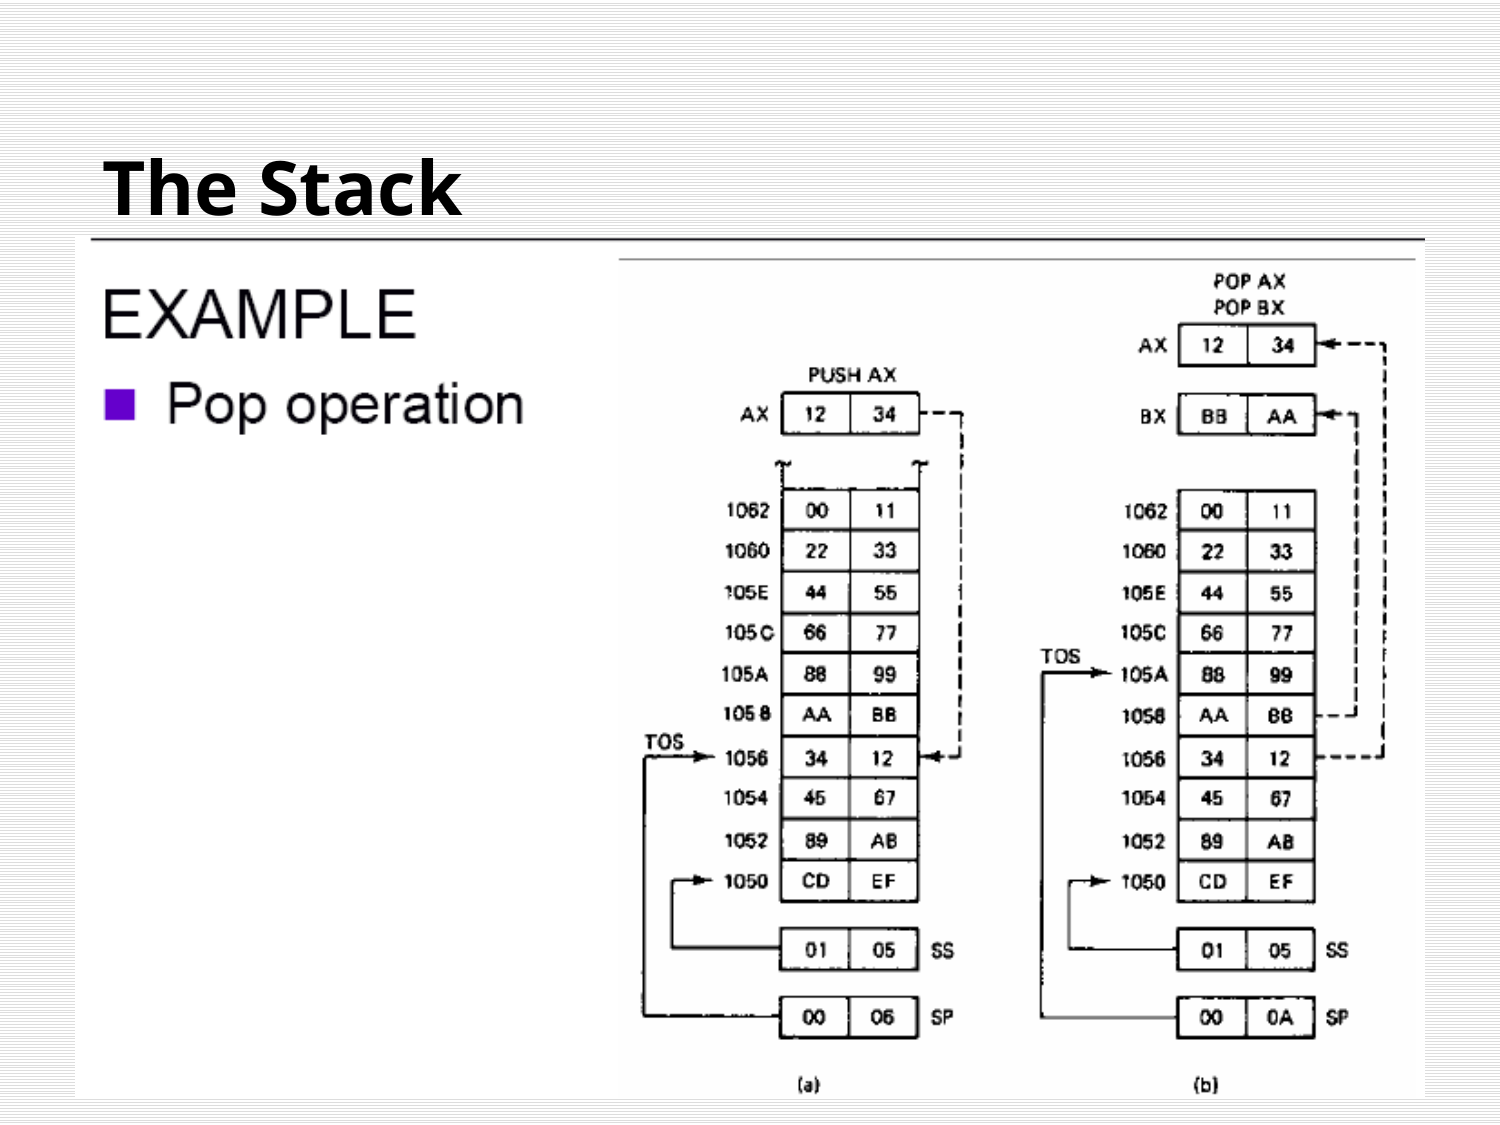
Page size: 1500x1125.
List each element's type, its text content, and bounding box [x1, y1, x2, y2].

text_box The Stack [87, 12, 1413, 235]
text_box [74, 237, 1426, 1098]
